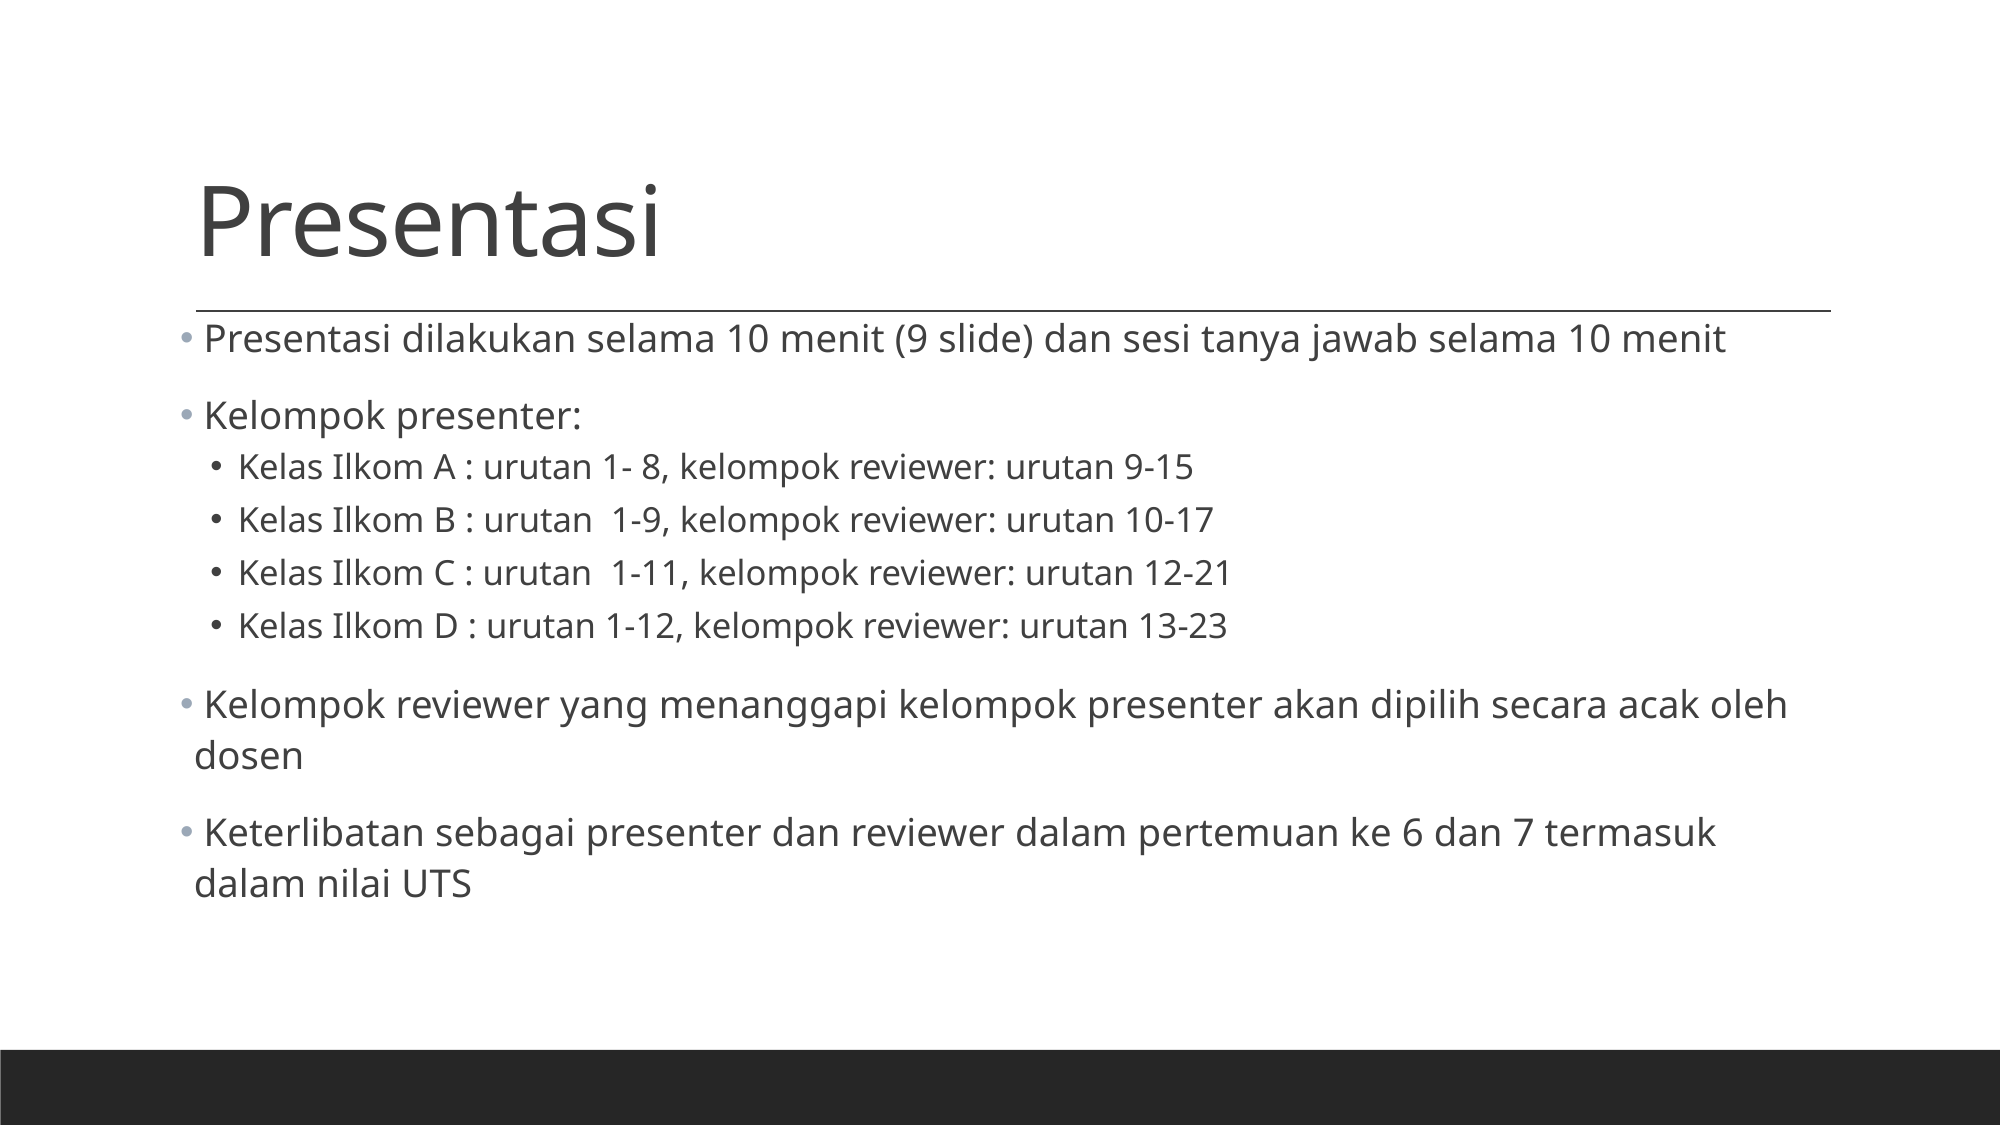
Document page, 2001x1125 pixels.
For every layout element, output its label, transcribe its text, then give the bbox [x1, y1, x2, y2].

title Presentasi [180, 47, 1830, 285]
list Presentasi dilakukan selama 10 menit (9 slide) dan sesi tanya jawab selama 10 menit Kelompok presenter: Kelas Ilkom A : urutan 1- 8, kelompok reviewer: urutan 9-15 Kelas Ilkom B : urutan 1-9, kelompok reviewer: urutan 10-17 Kelas Ilkom C : urutan 1-11, kelompok reviewer: urutan 12-21 Kelas Ilkom D : urutan 1-12, kelompok reviewer: urutan 13-23 Kelompok reviewer yang menanggapi kelompok presenter akan dipilih secara acak oleh dosen Keterlibatan sebagai presenter dan reviewer dalam pertemuan ke 6 dan 7 termasuk dalam nilai UTS [180, 301, 1830, 919]
